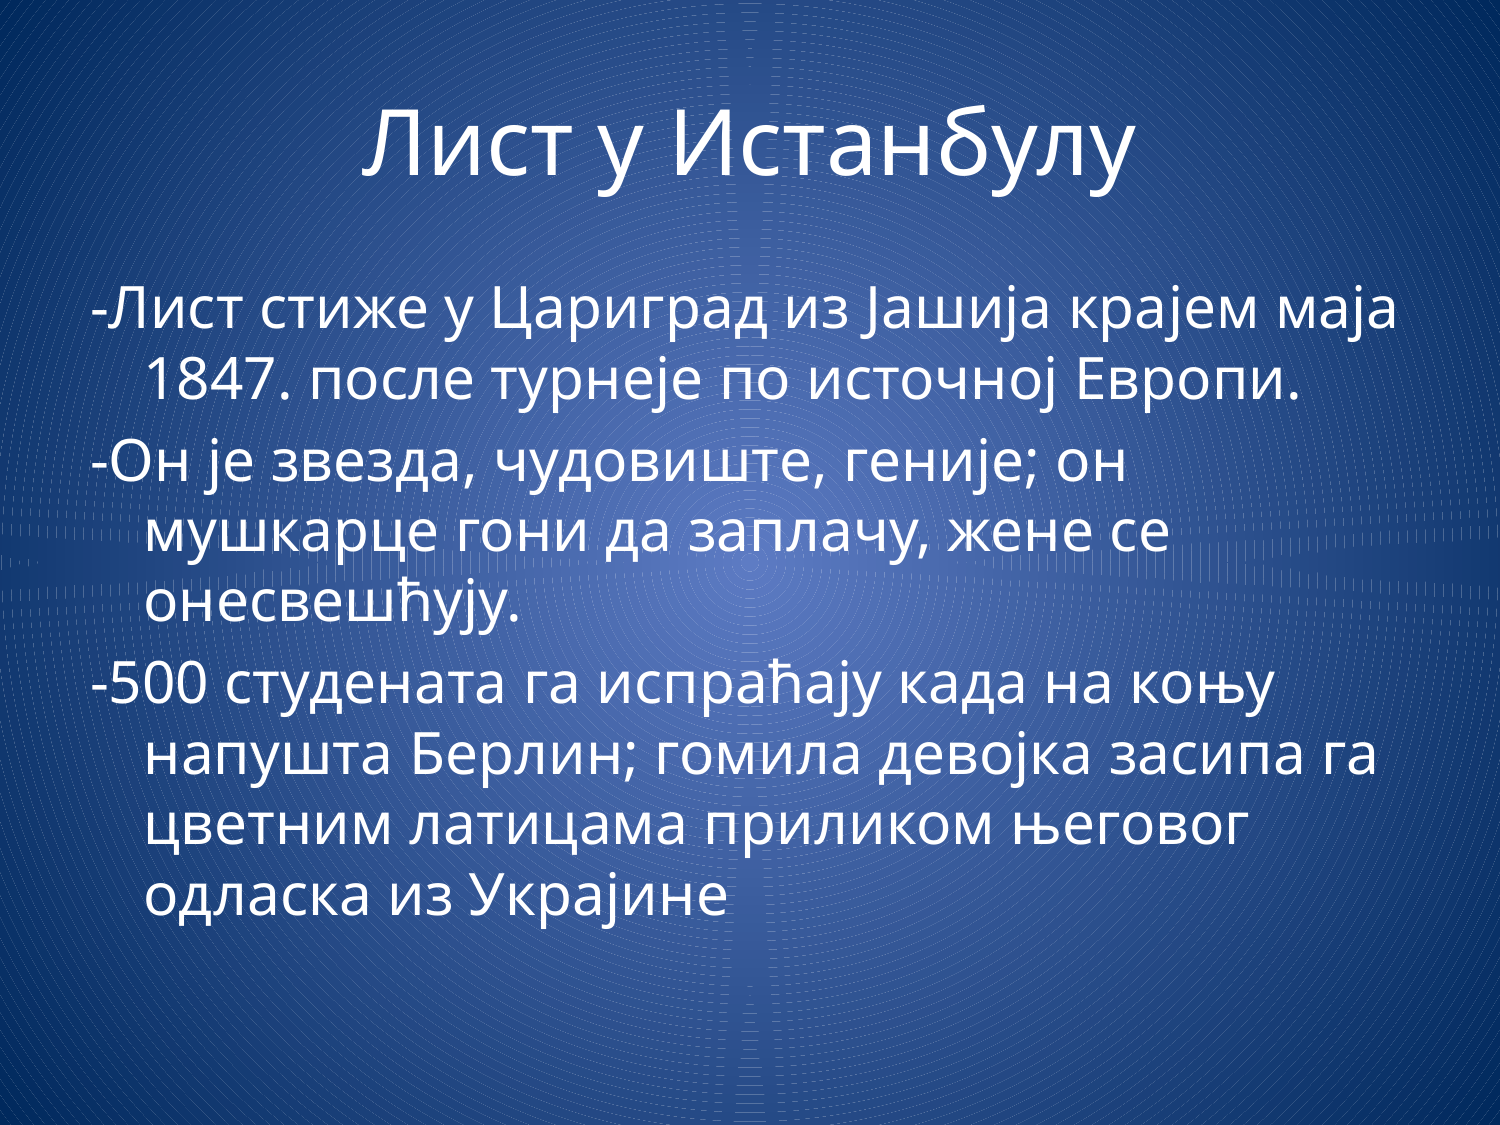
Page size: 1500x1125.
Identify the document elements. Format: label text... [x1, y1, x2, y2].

list -Лист стиже у Цариград из Јашија крајем маја 1847. после турнеје по источној Европи. -Он је звезда, чудовиште, геније; он мушкарце гони да заплачу, жене се онесвешћују. -500 студената га испраћају када на коњу напушта Берлин; гомила девојка засипа га цветним латицама приликом његовог одласка из Украјине [75, 262, 1425, 1005]
title Лист у Истанбулу [75, 45, 1425, 233]
